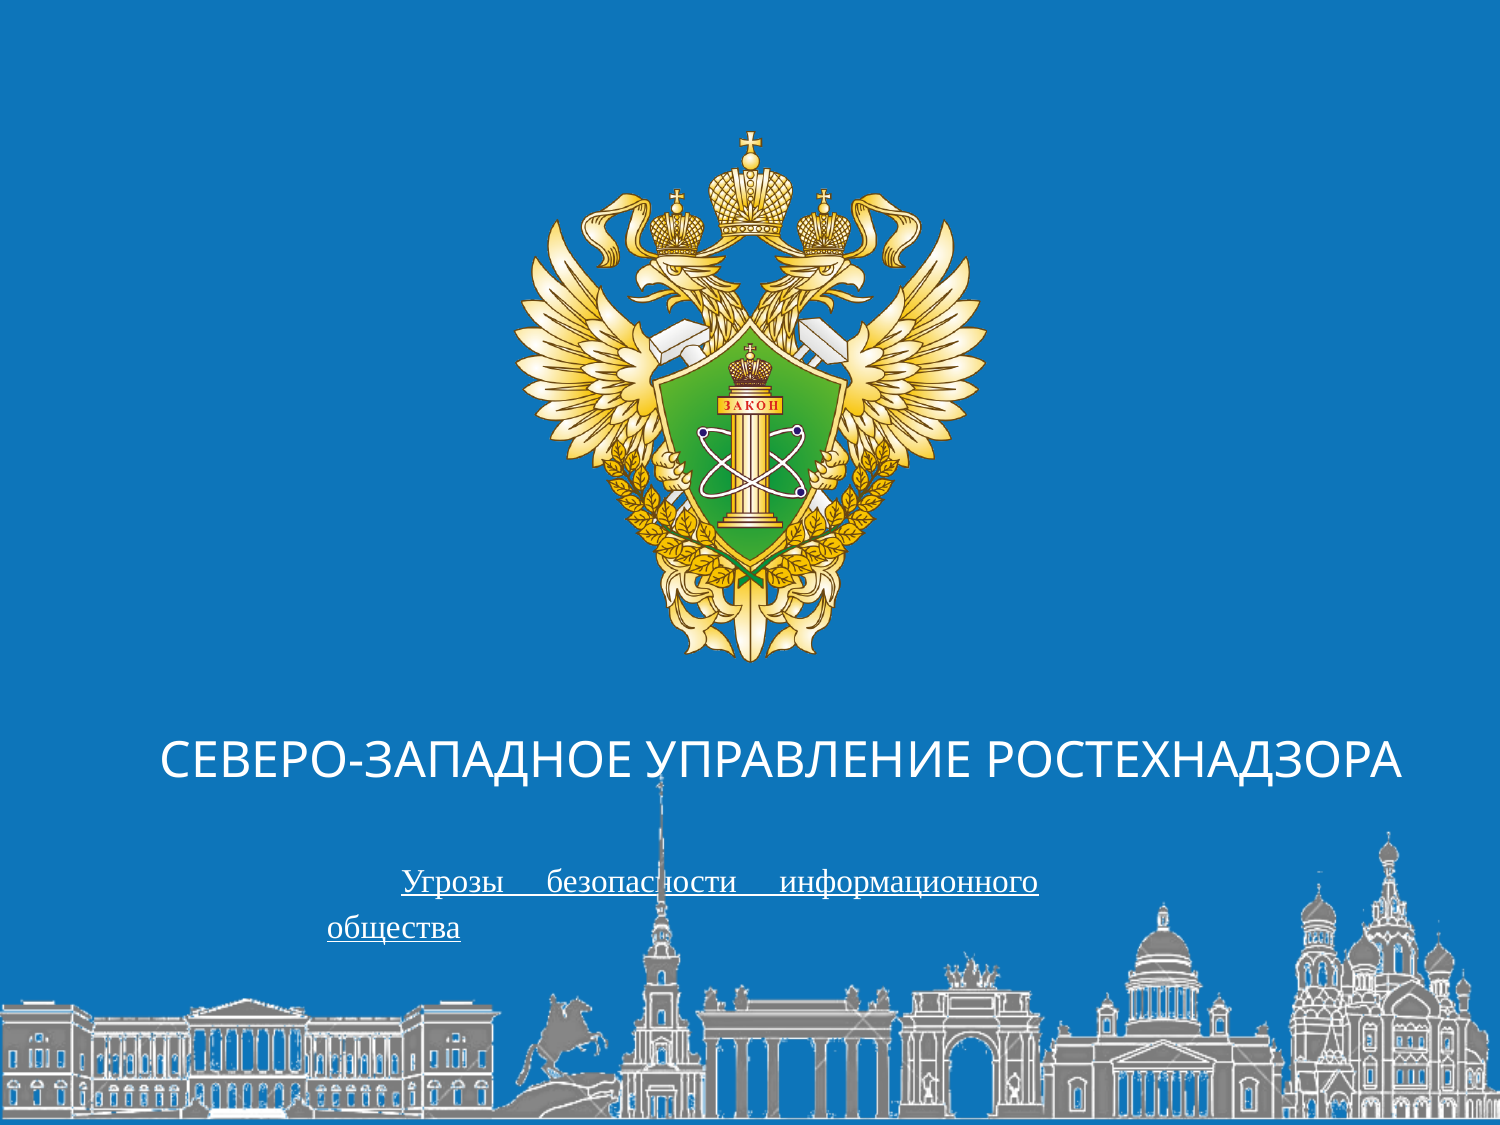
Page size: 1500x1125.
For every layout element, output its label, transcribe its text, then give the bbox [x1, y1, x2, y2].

title СЕВЕРО-ЗАПАДНОЕ УПРАВЛЕНИЕ РОСТЕХНАДЗОРА [62, 664, 1500, 762]
picture [0, 762, 1500, 1125]
picture [513, 131, 987, 664]
